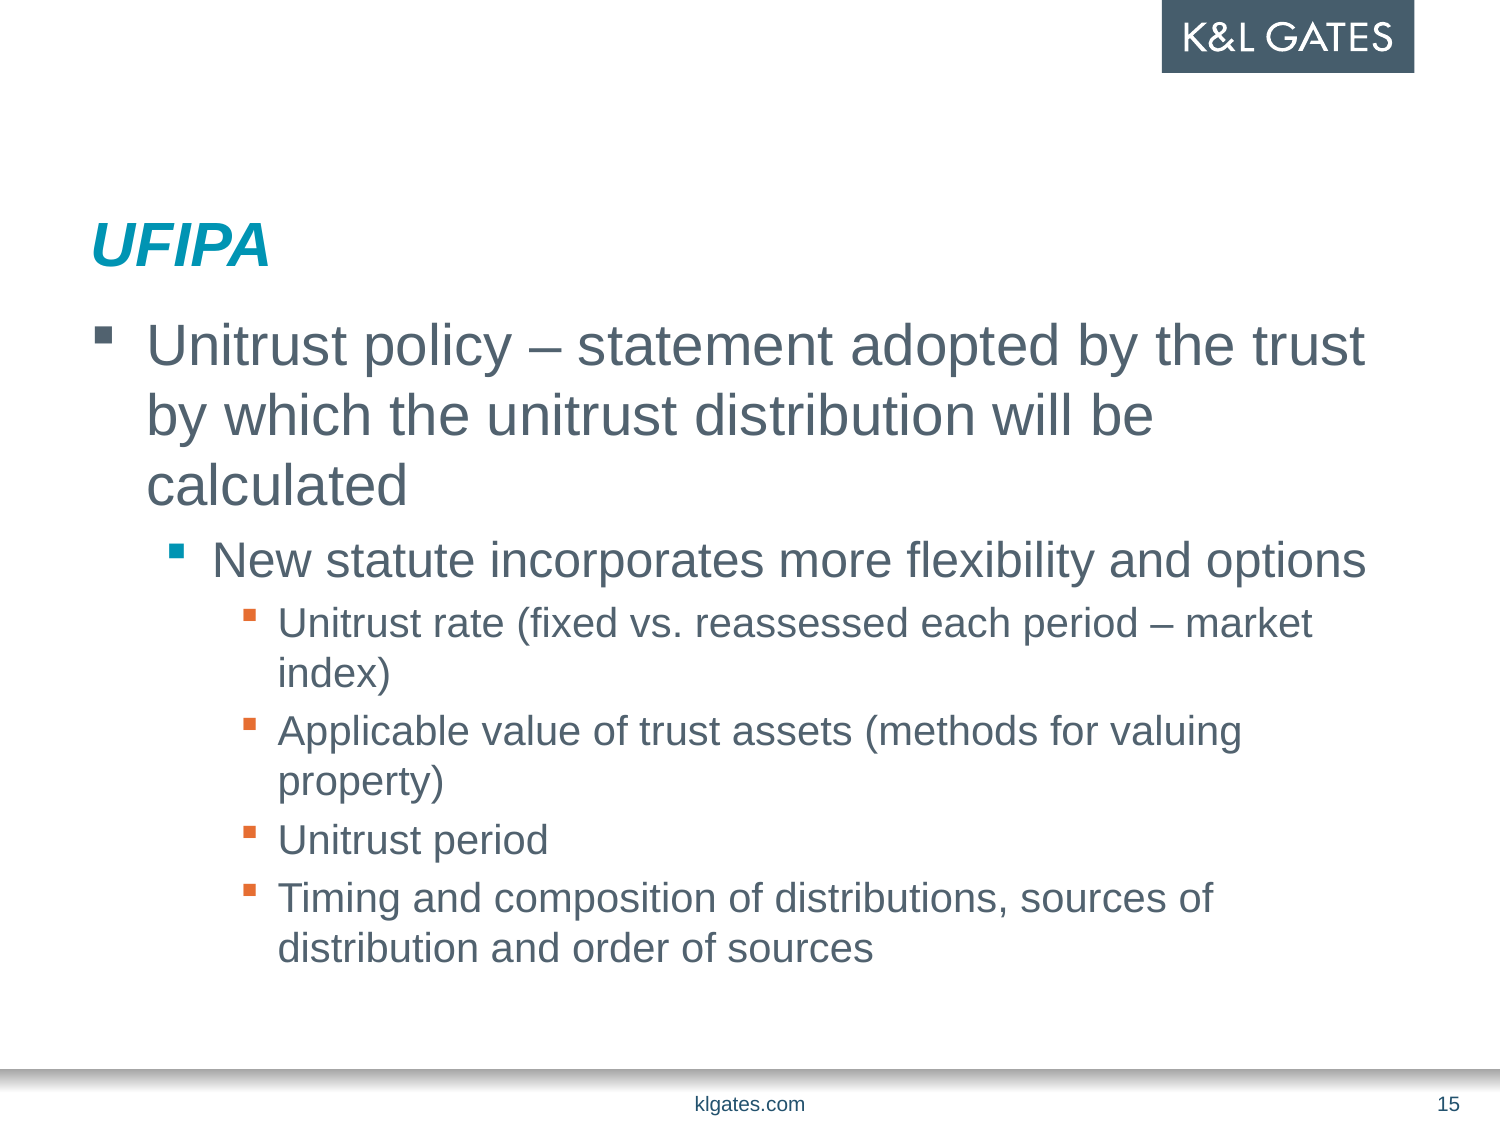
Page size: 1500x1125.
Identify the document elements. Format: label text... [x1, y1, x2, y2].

list Unitrust policy – statement adopted by the trust by which the unitrust distribution will be calculated New statute incorporates more flexibility and options Unitrust rate (fixed vs. reassessed each period – market index) Applicable value of trust assets (methods for valuing property) Unitrust period Timing and composition of distributions, sources of distribution and order of sources [75, 299, 1425, 1005]
title UFIPA [75, 187, 1425, 295]
footer klgates.com [512, 1087, 988, 1120]
slide_number 15 [1125, 1087, 1475, 1119]
